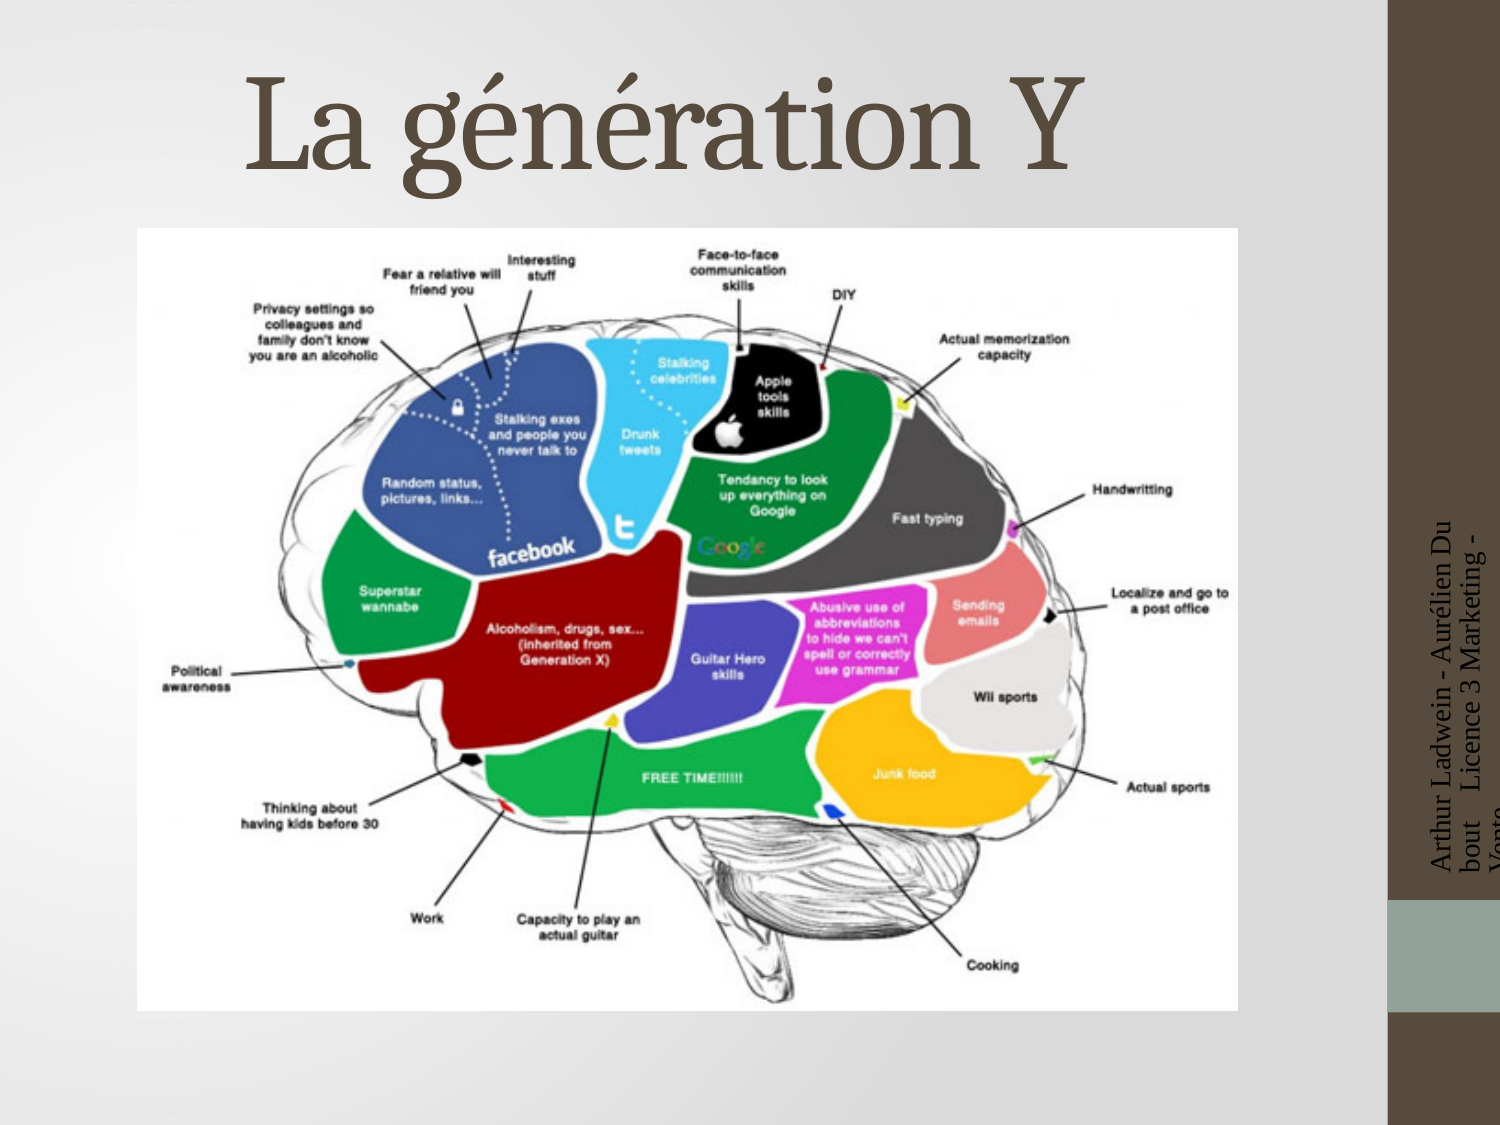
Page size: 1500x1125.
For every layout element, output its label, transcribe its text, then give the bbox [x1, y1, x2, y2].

title La génération Y [45, 55, 1284, 205]
picture [137, 228, 1238, 1011]
footer Arthur Ladwein - Aurélien Dubout Licence 3 Marketing - Vente [1408, 500, 1469, 889]
